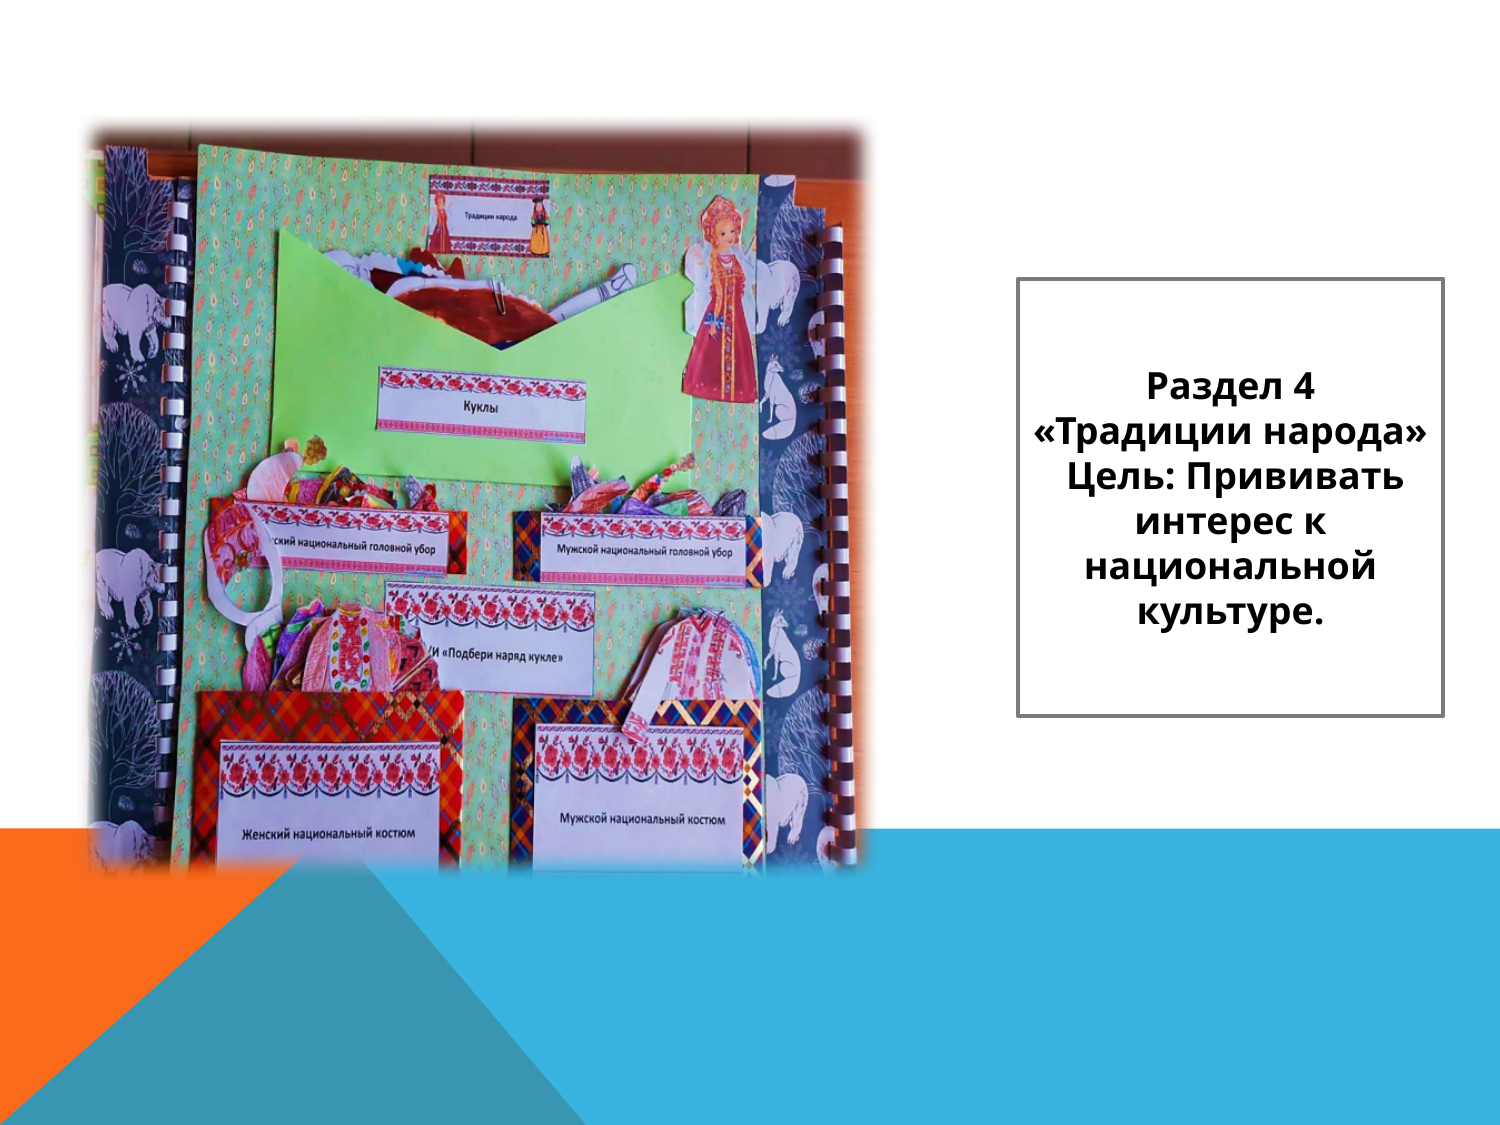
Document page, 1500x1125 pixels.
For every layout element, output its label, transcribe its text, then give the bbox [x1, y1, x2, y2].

text_box Раздел 4 «Традиции народа» Цель: Прививать интерес к национальной культуре. [1016, 277, 1445, 718]
picture [93, 95, 863, 900]
